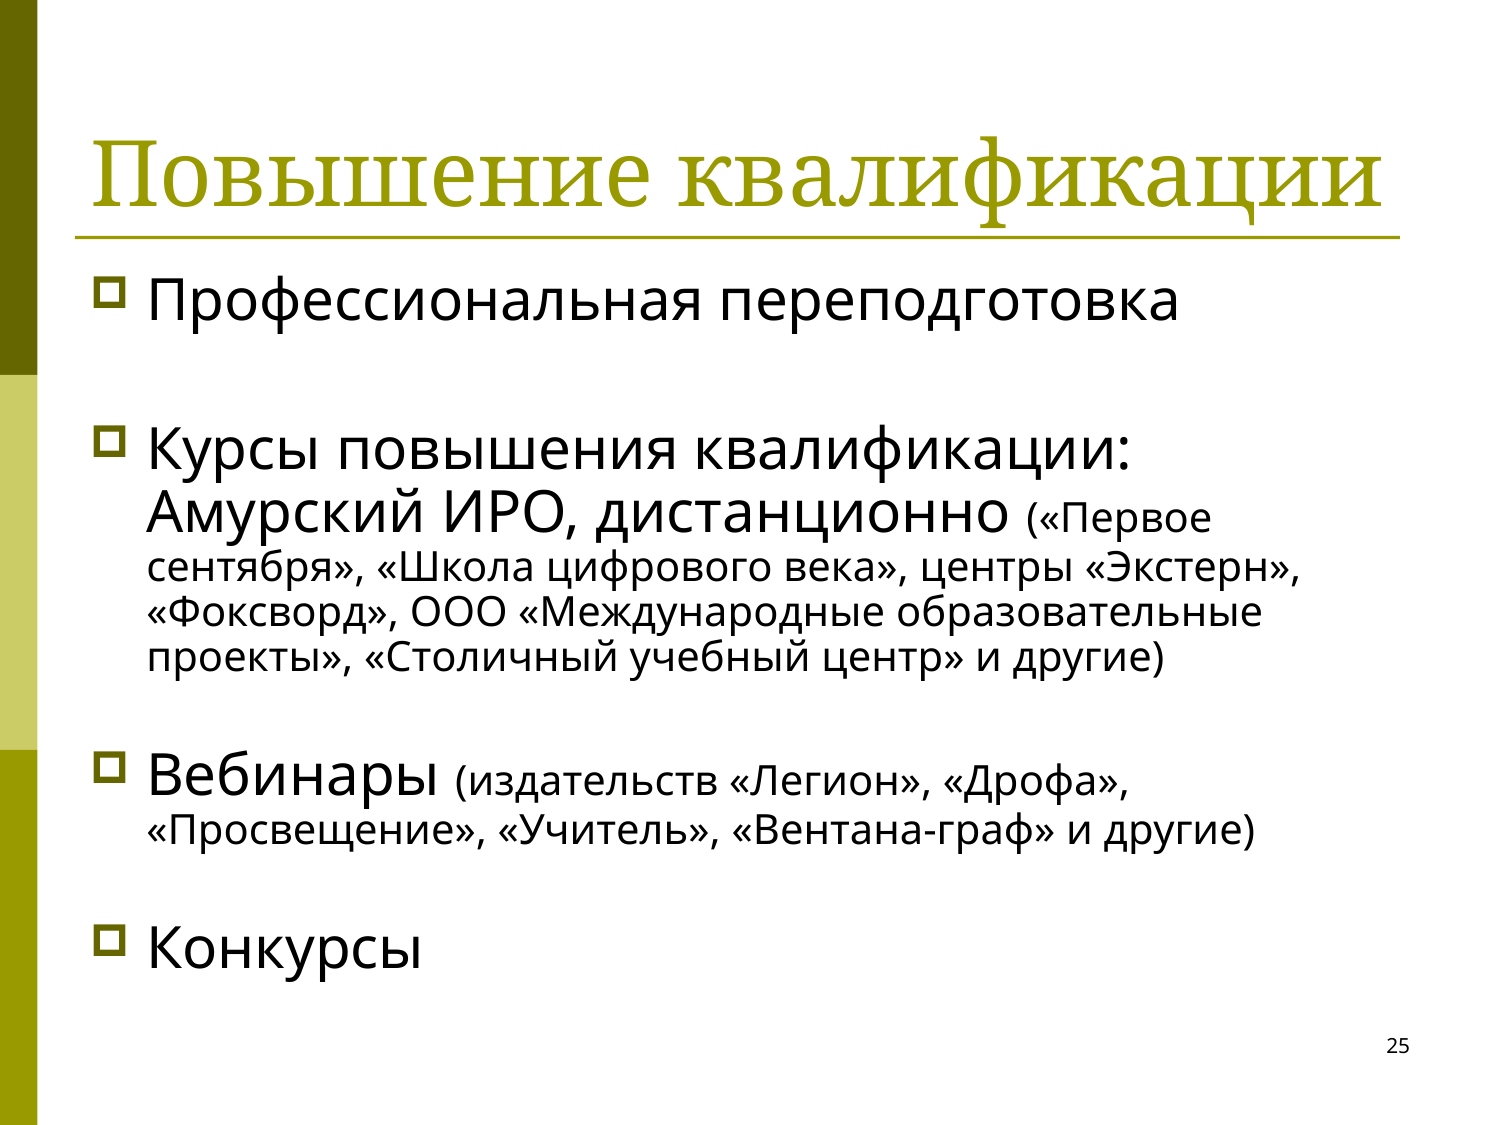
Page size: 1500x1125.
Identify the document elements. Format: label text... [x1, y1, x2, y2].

slide_number 25 [1074, 1025, 1425, 1100]
title Повышение квалификации [75, 45, 1425, 233]
list Профессиональная переподготовка Курсы повышения квалификации: Амурский ИРО, дистанционно («Первое сентября», «Школа цифрового века», центры «Экстерн», «Фоксворд», ООО «Международные образовательные проекты», «Столичный учебный центр» и другие) Вебинары (издательств «Легион», «Дрофа», «Просвещение», «Учитель», «Вентана-граф» и другие) Конкурсы [75, 262, 1425, 1006]
